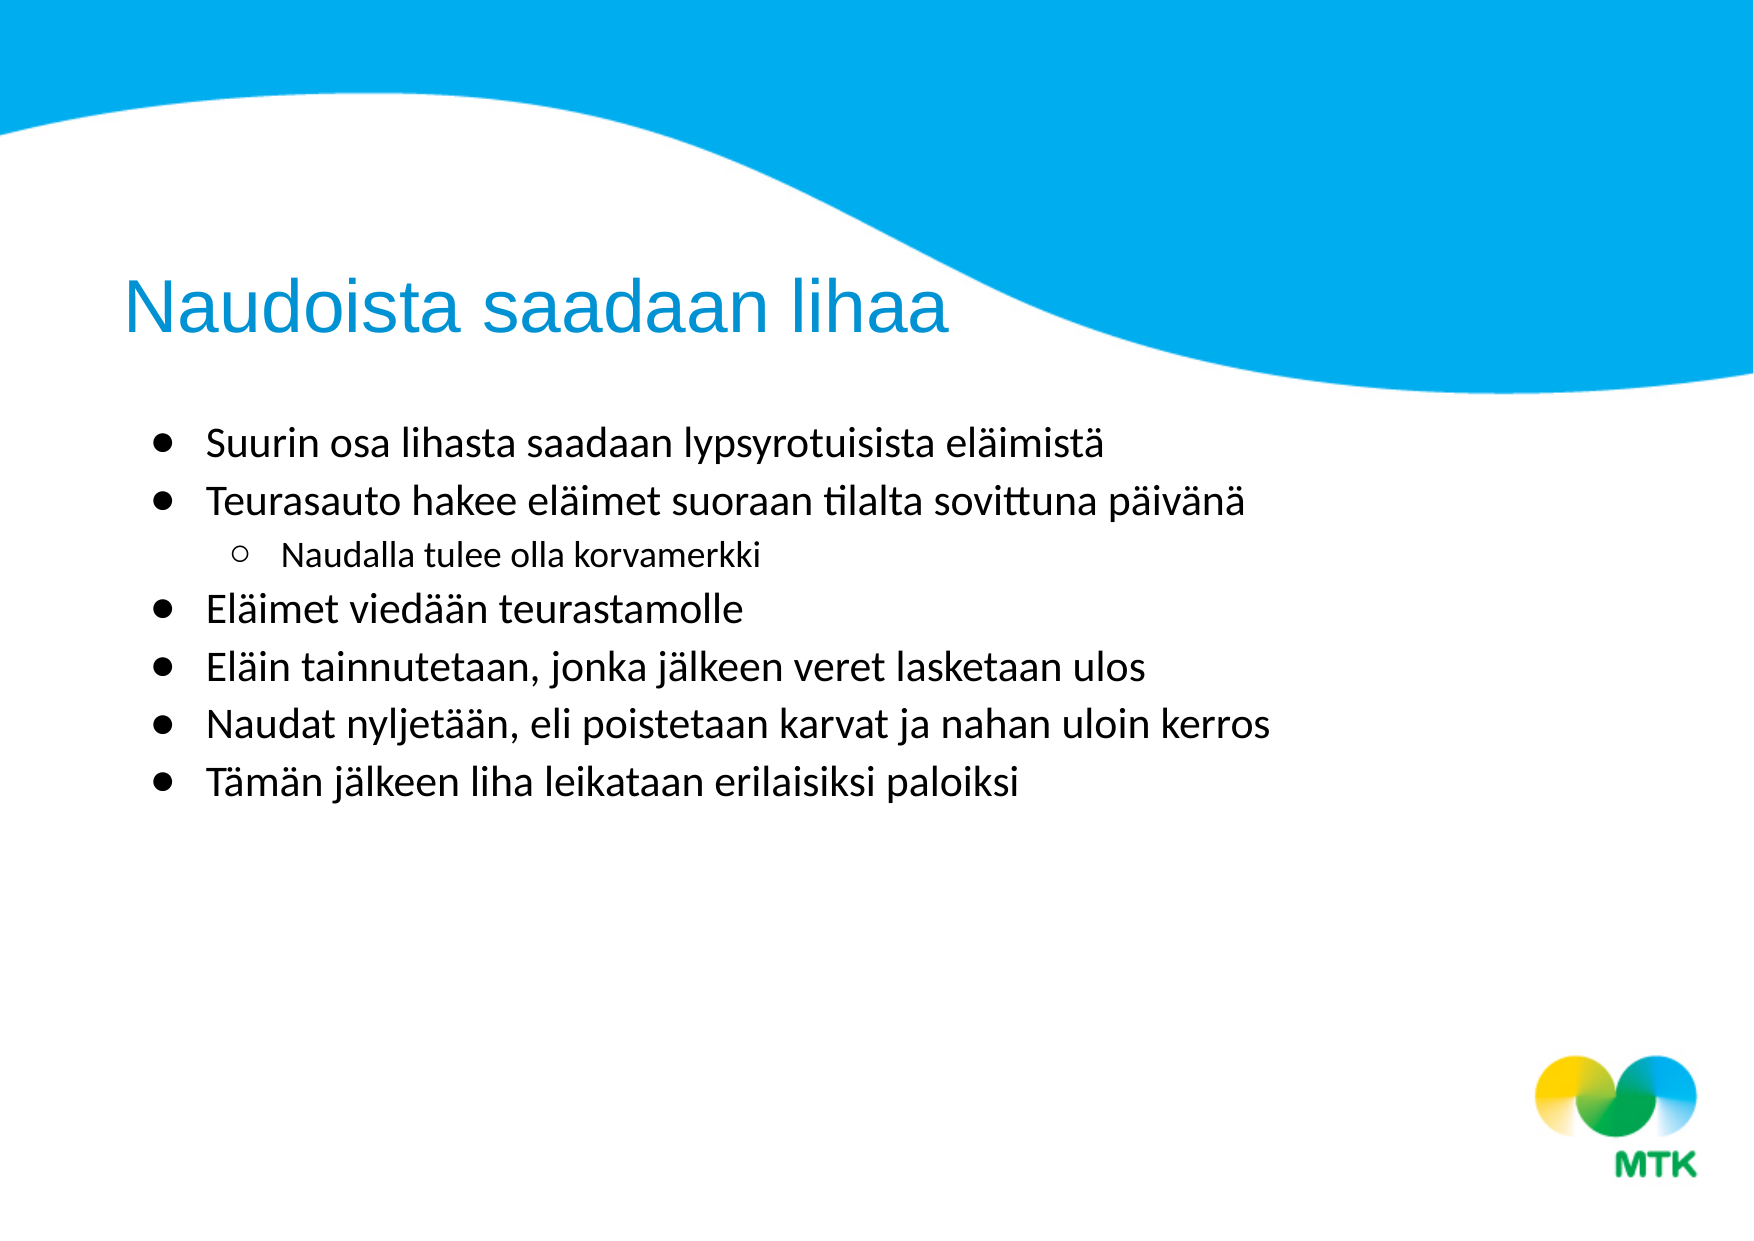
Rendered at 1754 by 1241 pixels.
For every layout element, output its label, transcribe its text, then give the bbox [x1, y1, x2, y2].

picture [0, 93, 1754, 1240]
text_box Suurin osa lihasta saadaan lypsyrotuisista eläimistä Teurasauto hakee eläimet suoraan tilalta sovittuna päivänä Naudalla tulee olla korvamerkki Eläimet viedään teurastamolle Eläin tainnutetaan, jonka jälkeen veret lasketaan ulos Naudat nyljetään, eli poistetaan karvat ja nahan uloin kerros Tämän jälkeen liha leikataan erilaisiksi paloiksi [114, 411, 1288, 1105]
text_box Naudoista saadaan lihaa [109, 250, 1561, 388]
